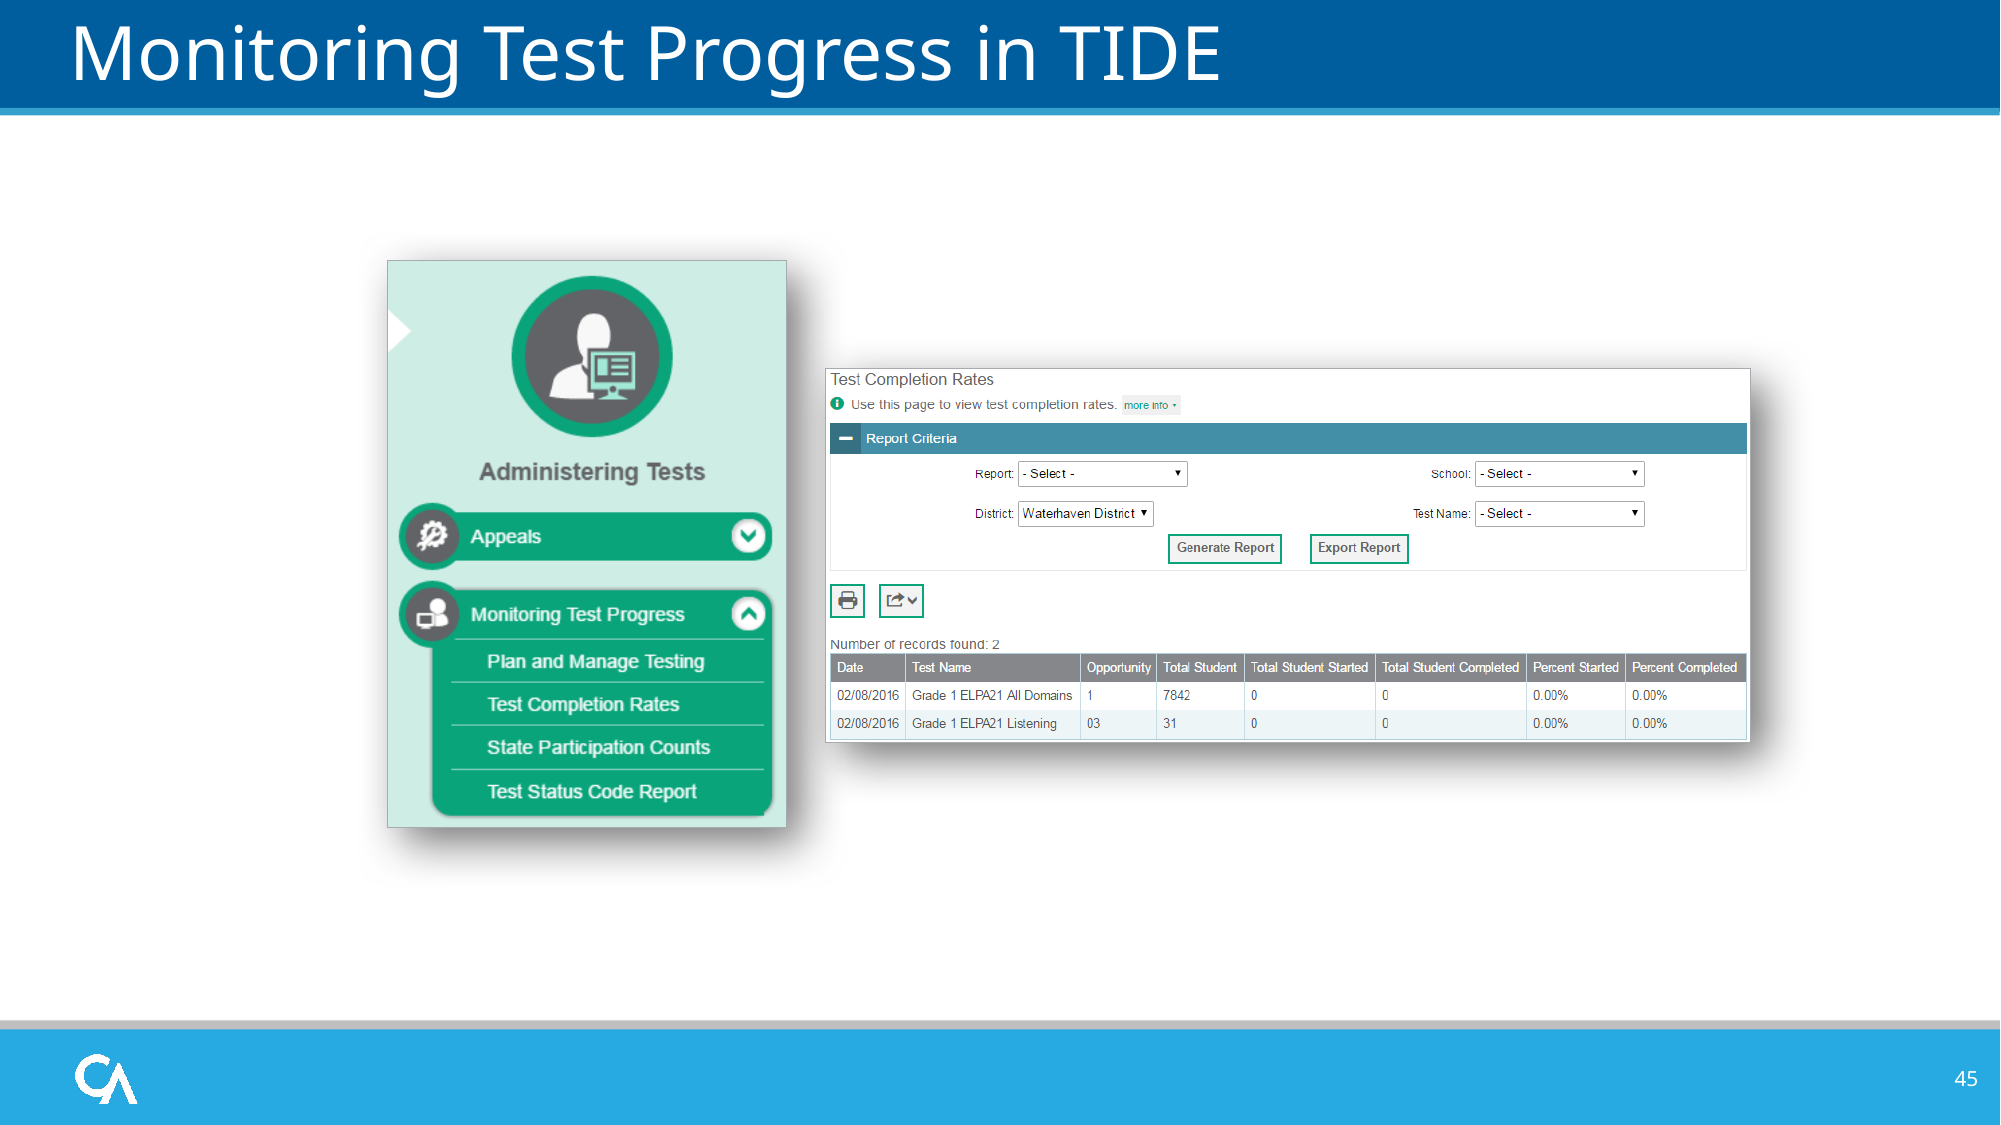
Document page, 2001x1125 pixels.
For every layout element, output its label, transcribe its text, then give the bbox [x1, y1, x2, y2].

title Monitoring Test Progress in TIDE [69, 10, 1935, 96]
slide_number 45 [1877, 1057, 1993, 1103]
picture [825, 368, 1751, 743]
picture [75, 1054, 138, 1104]
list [387, 259, 787, 828]
